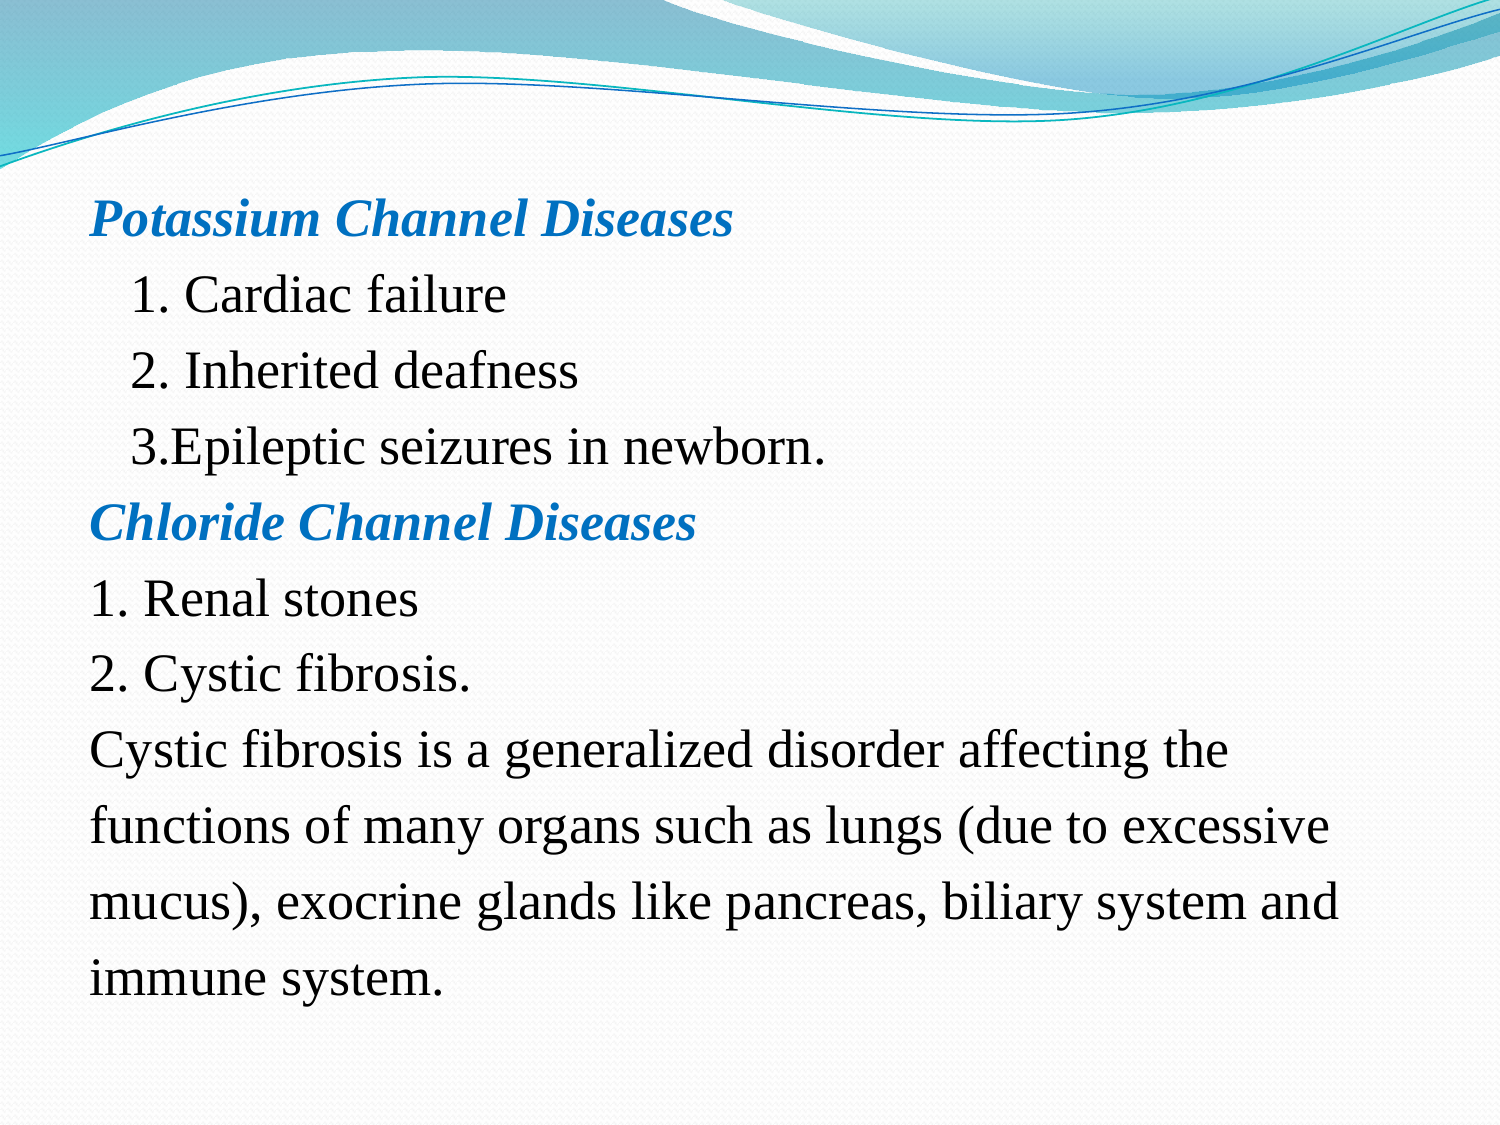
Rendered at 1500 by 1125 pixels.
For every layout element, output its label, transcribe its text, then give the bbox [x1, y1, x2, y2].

list Potassium Channel Diseases 1. Cardiac failure 2. Inherited deafness 3.Epileptic seizures in newborn. Chloride Channel Diseases 1. Renal stones 2. Cystic fibrosis. Cystic fibrosis is a generalized disorder affecting the functions of many organs such as lungs (due to excessive mucus), exocrine glands like pancreas, biliary system and immune system. [75, 174, 1425, 1038]
